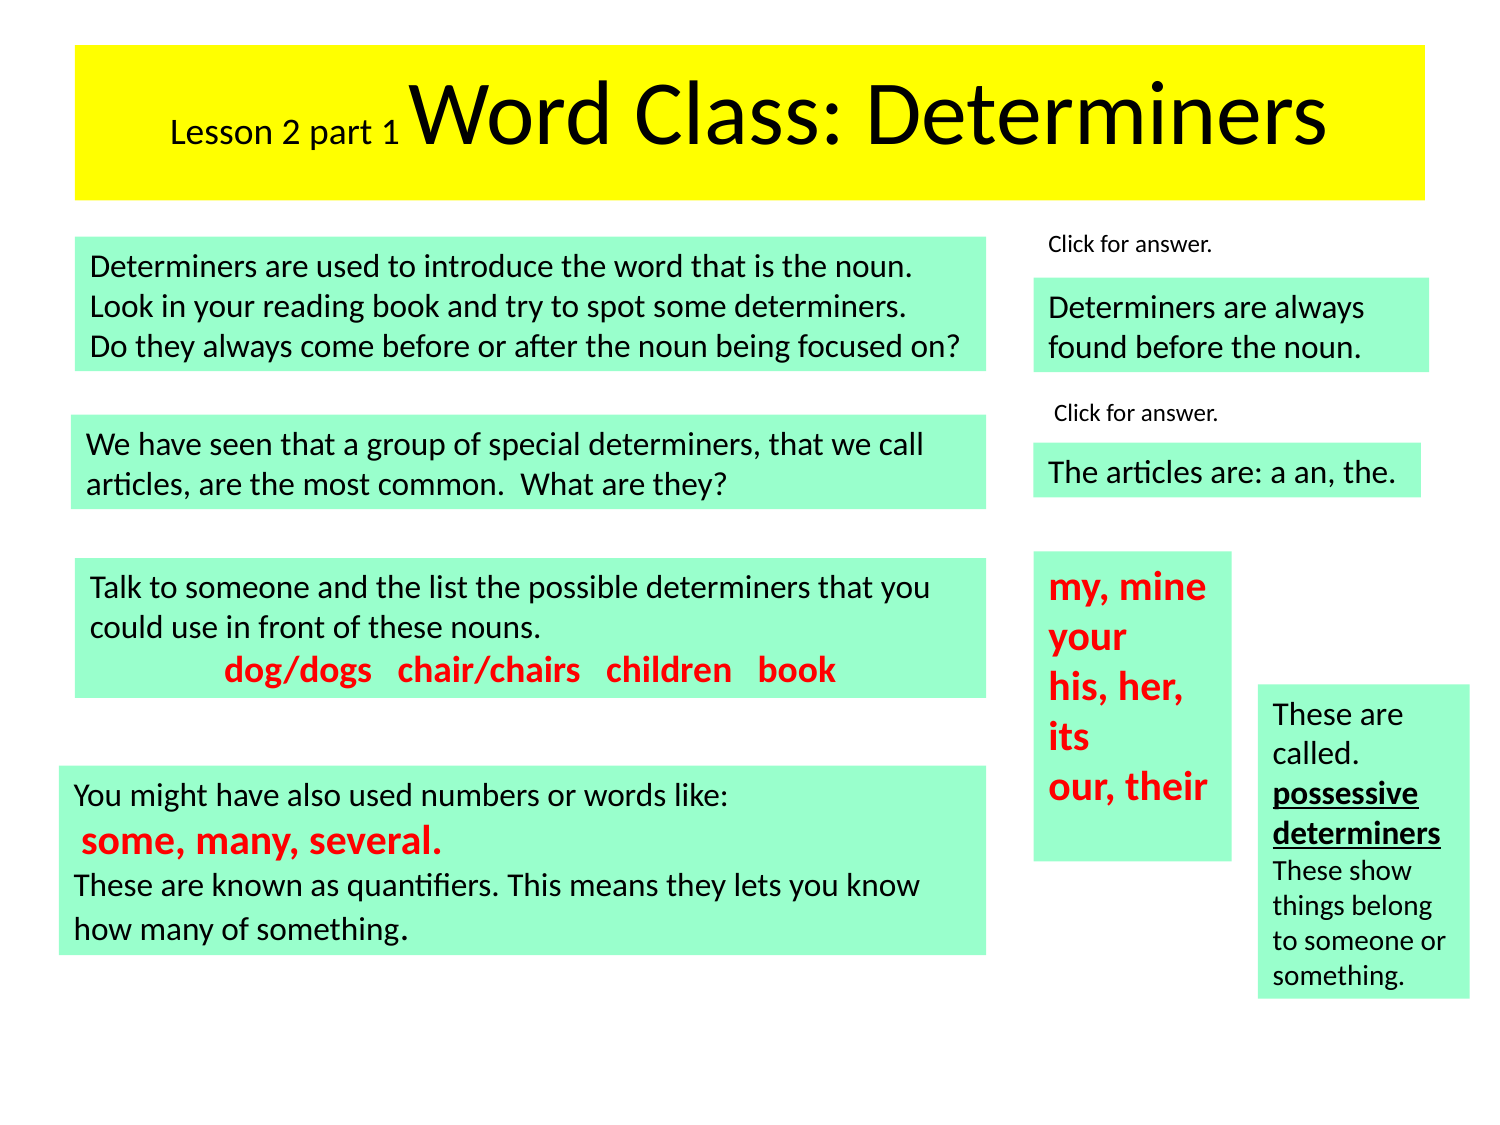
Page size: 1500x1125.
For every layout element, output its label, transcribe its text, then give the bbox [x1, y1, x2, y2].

text_box Talk to someone and the list the possible determiners that you could use in front of these nouns. dog/dogs chair/chairs children book [74, 558, 987, 698]
text_box Lesson 2 part 1 Word Class: Determiners [74, 45, 1425, 201]
text_box Determiners are used to introduce the word that is the noun. Look in your reading book and try to spot some determiners. Do they always come before or after the noun being focused on? [74, 236, 987, 372]
text_box Click for answer. [1033, 220, 1232, 266]
text_box Click for answer. [1039, 388, 1238, 434]
text_box We have seen that a group of special determiners, that we call articles, are the most common. What are they? [70, 414, 987, 510]
text_box The articles are: a an, the. [1033, 442, 1421, 498]
text_box Determiners are always found before the noun. [1033, 277, 1430, 373]
text_box my, mine your his, her, its our, their [1033, 551, 1232, 862]
text_box You might have also used numbers or words like: some, many, several. These are known as quantifiers. This means they lets you know how many of something. [58, 765, 987, 956]
text_box These are called. possessive determiners These show things belong to someone or something. [1257, 684, 1470, 999]
